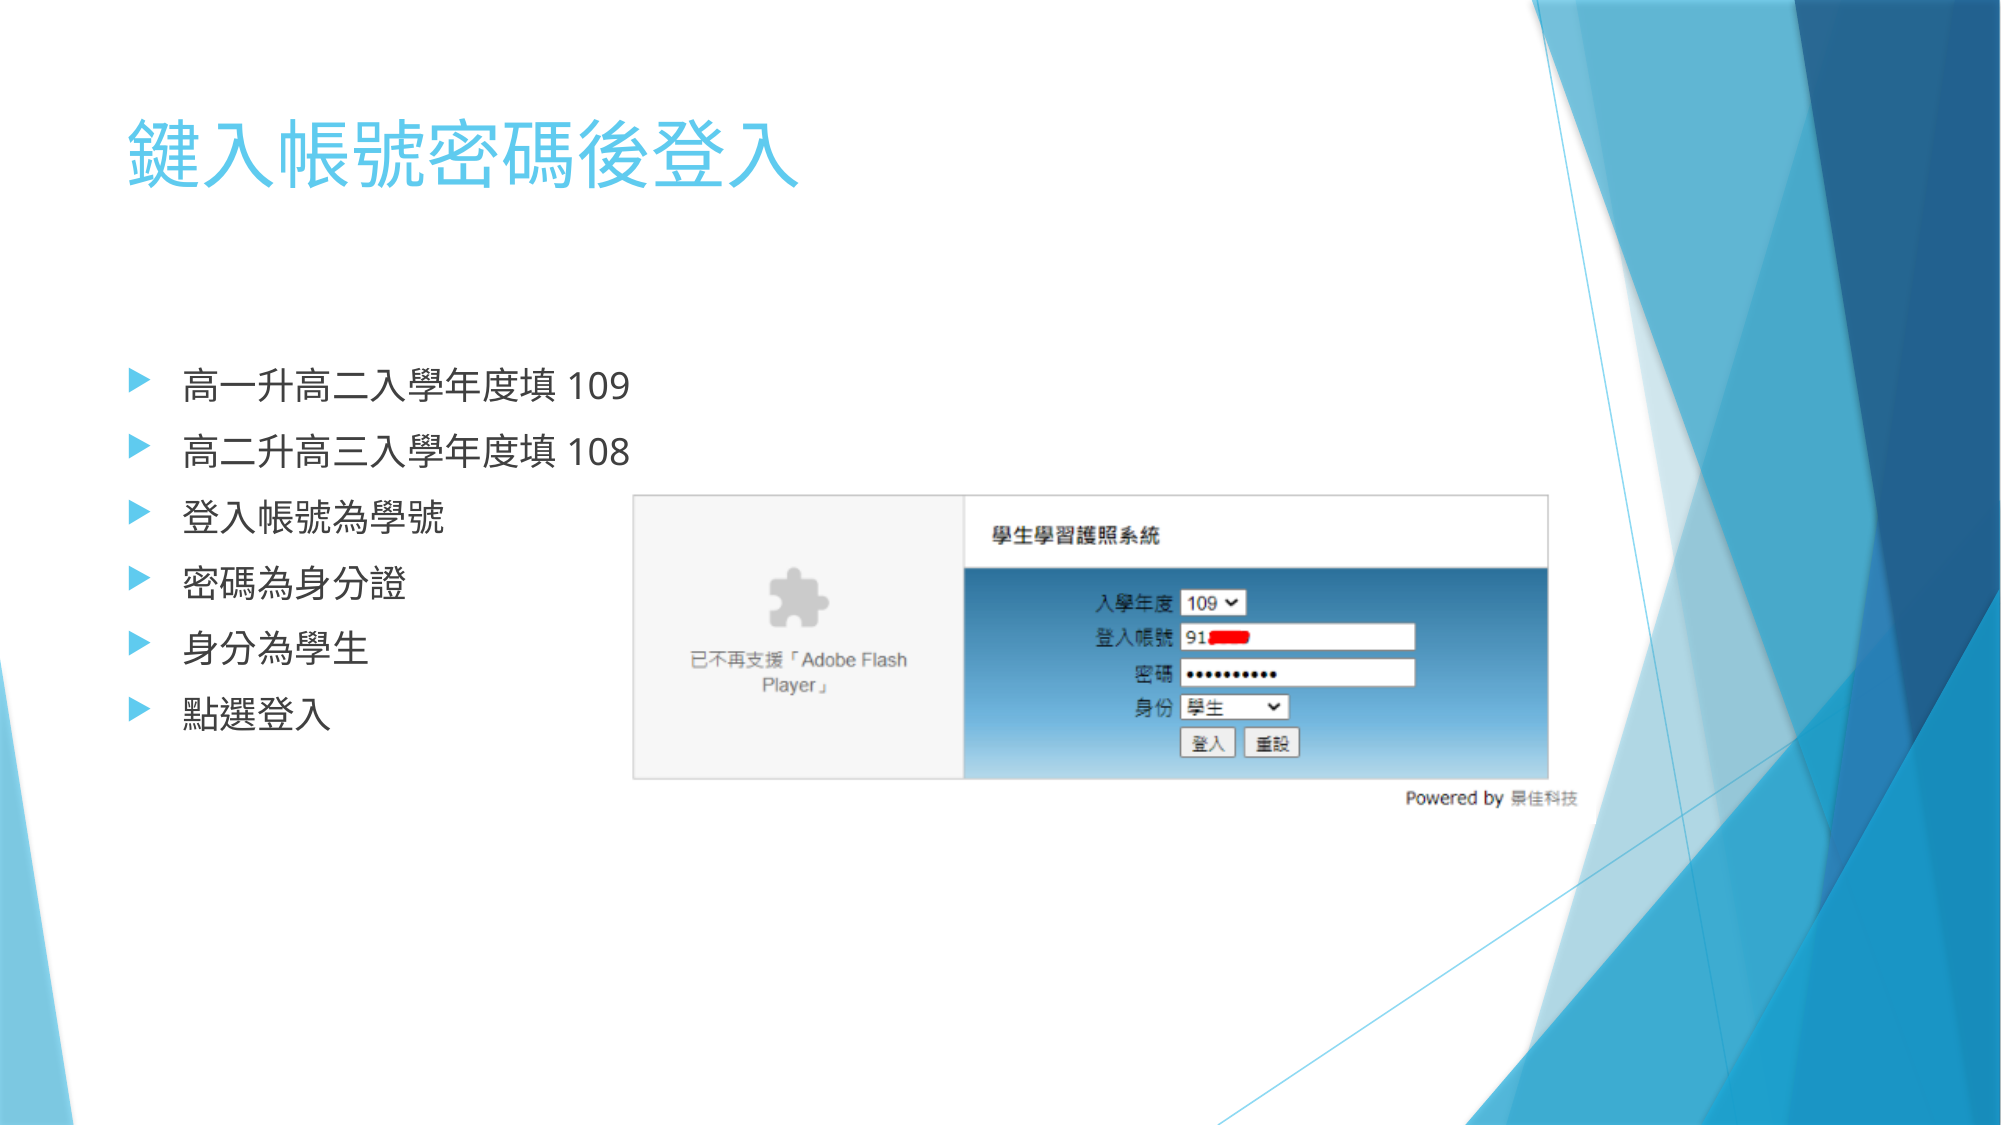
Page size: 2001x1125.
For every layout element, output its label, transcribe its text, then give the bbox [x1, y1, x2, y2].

title 鍵入帳號密碼後登入 [111, 99, 1522, 317]
picture [616, 476, 1596, 825]
list 高一升高二入學年度填109 高二升高三入學年度填108 登入帳號為學號 密碼為身分證 身分為學生 點選登入 [111, 354, 798, 1068]
